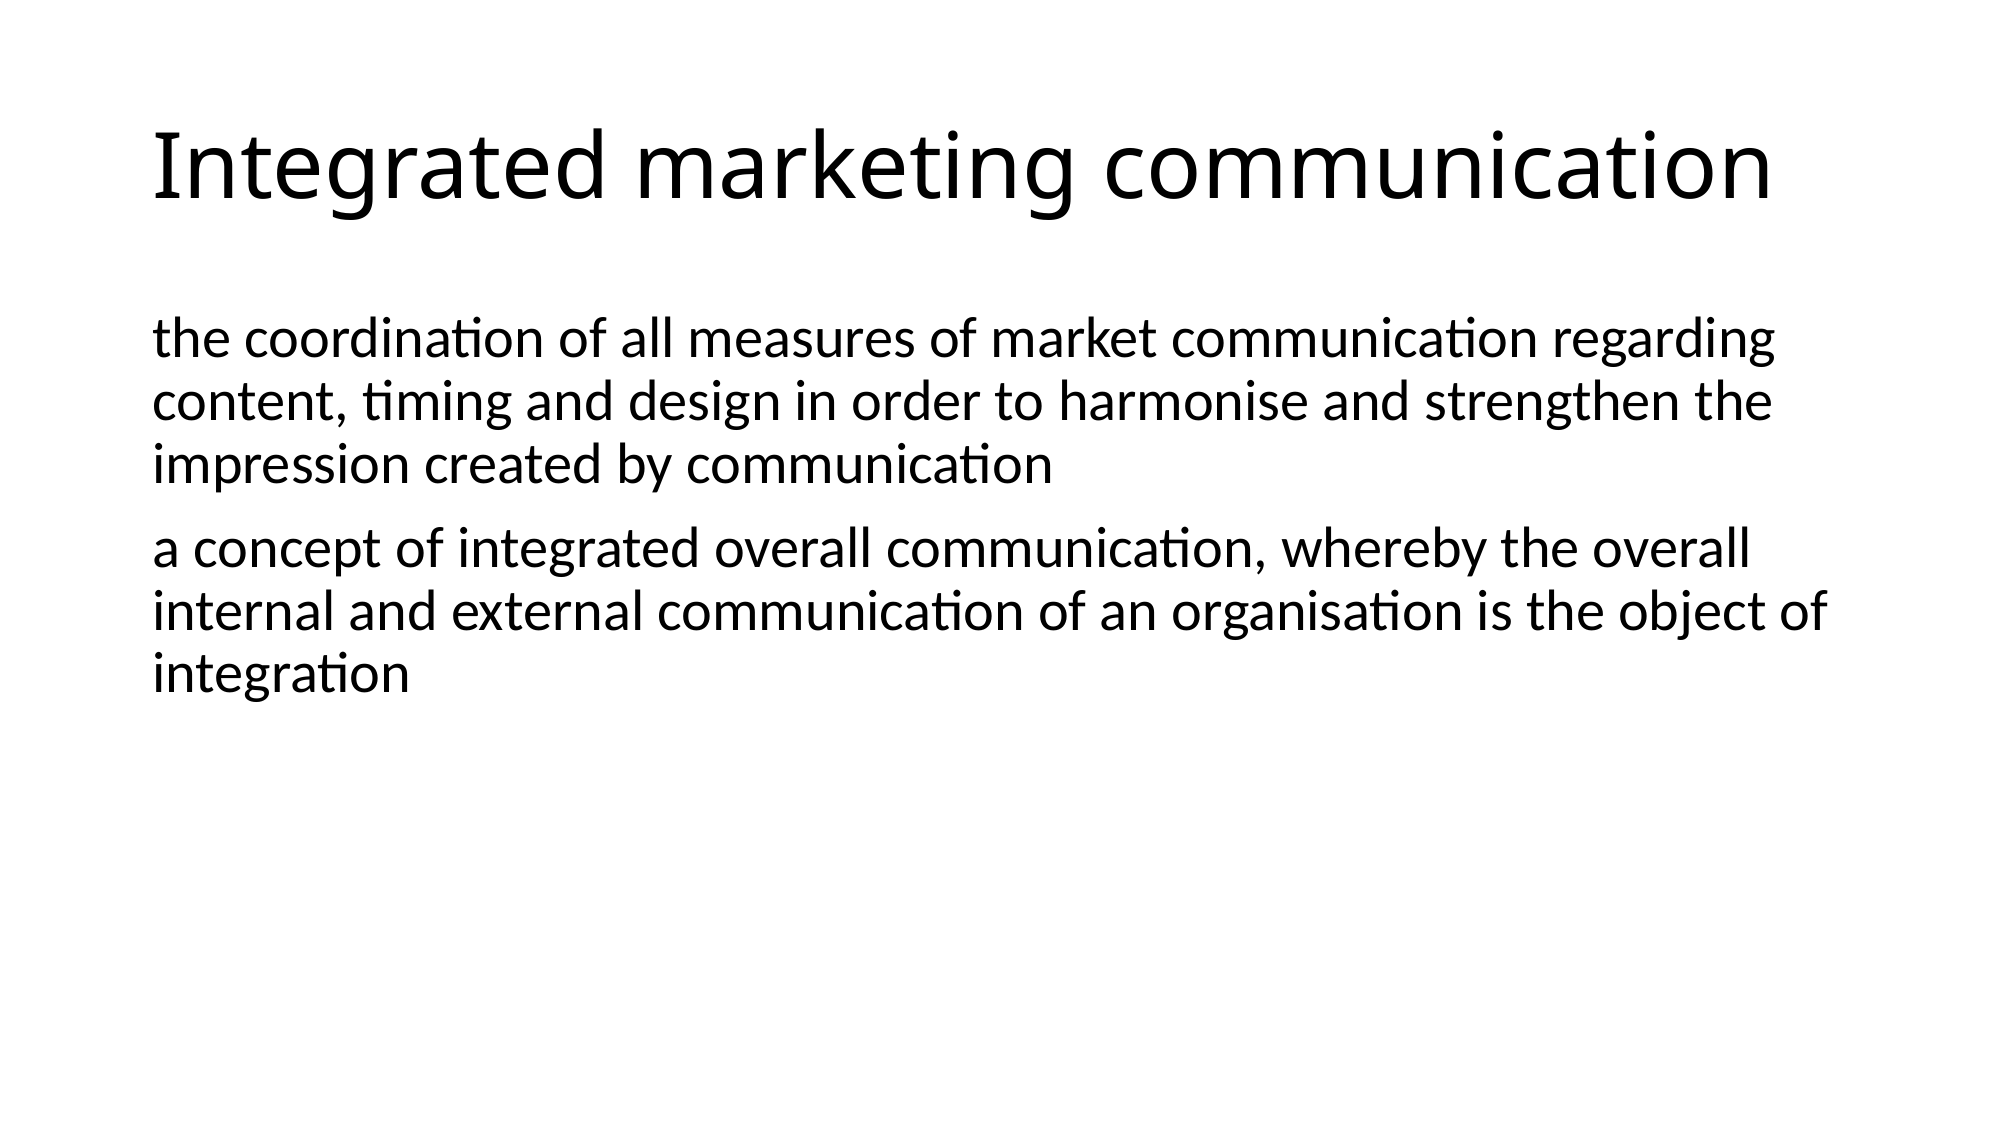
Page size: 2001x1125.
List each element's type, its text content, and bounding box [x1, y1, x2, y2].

title Integrated marketing communication [137, 59, 1863, 278]
list the coordination of all measures of market communication regarding content, timing and design in order to harmonise and strengthen the impression created by communication a concept of integrated overall communication, whereby the overall internal and external communication of an organisation is the object of integration [137, 299, 1863, 1014]
